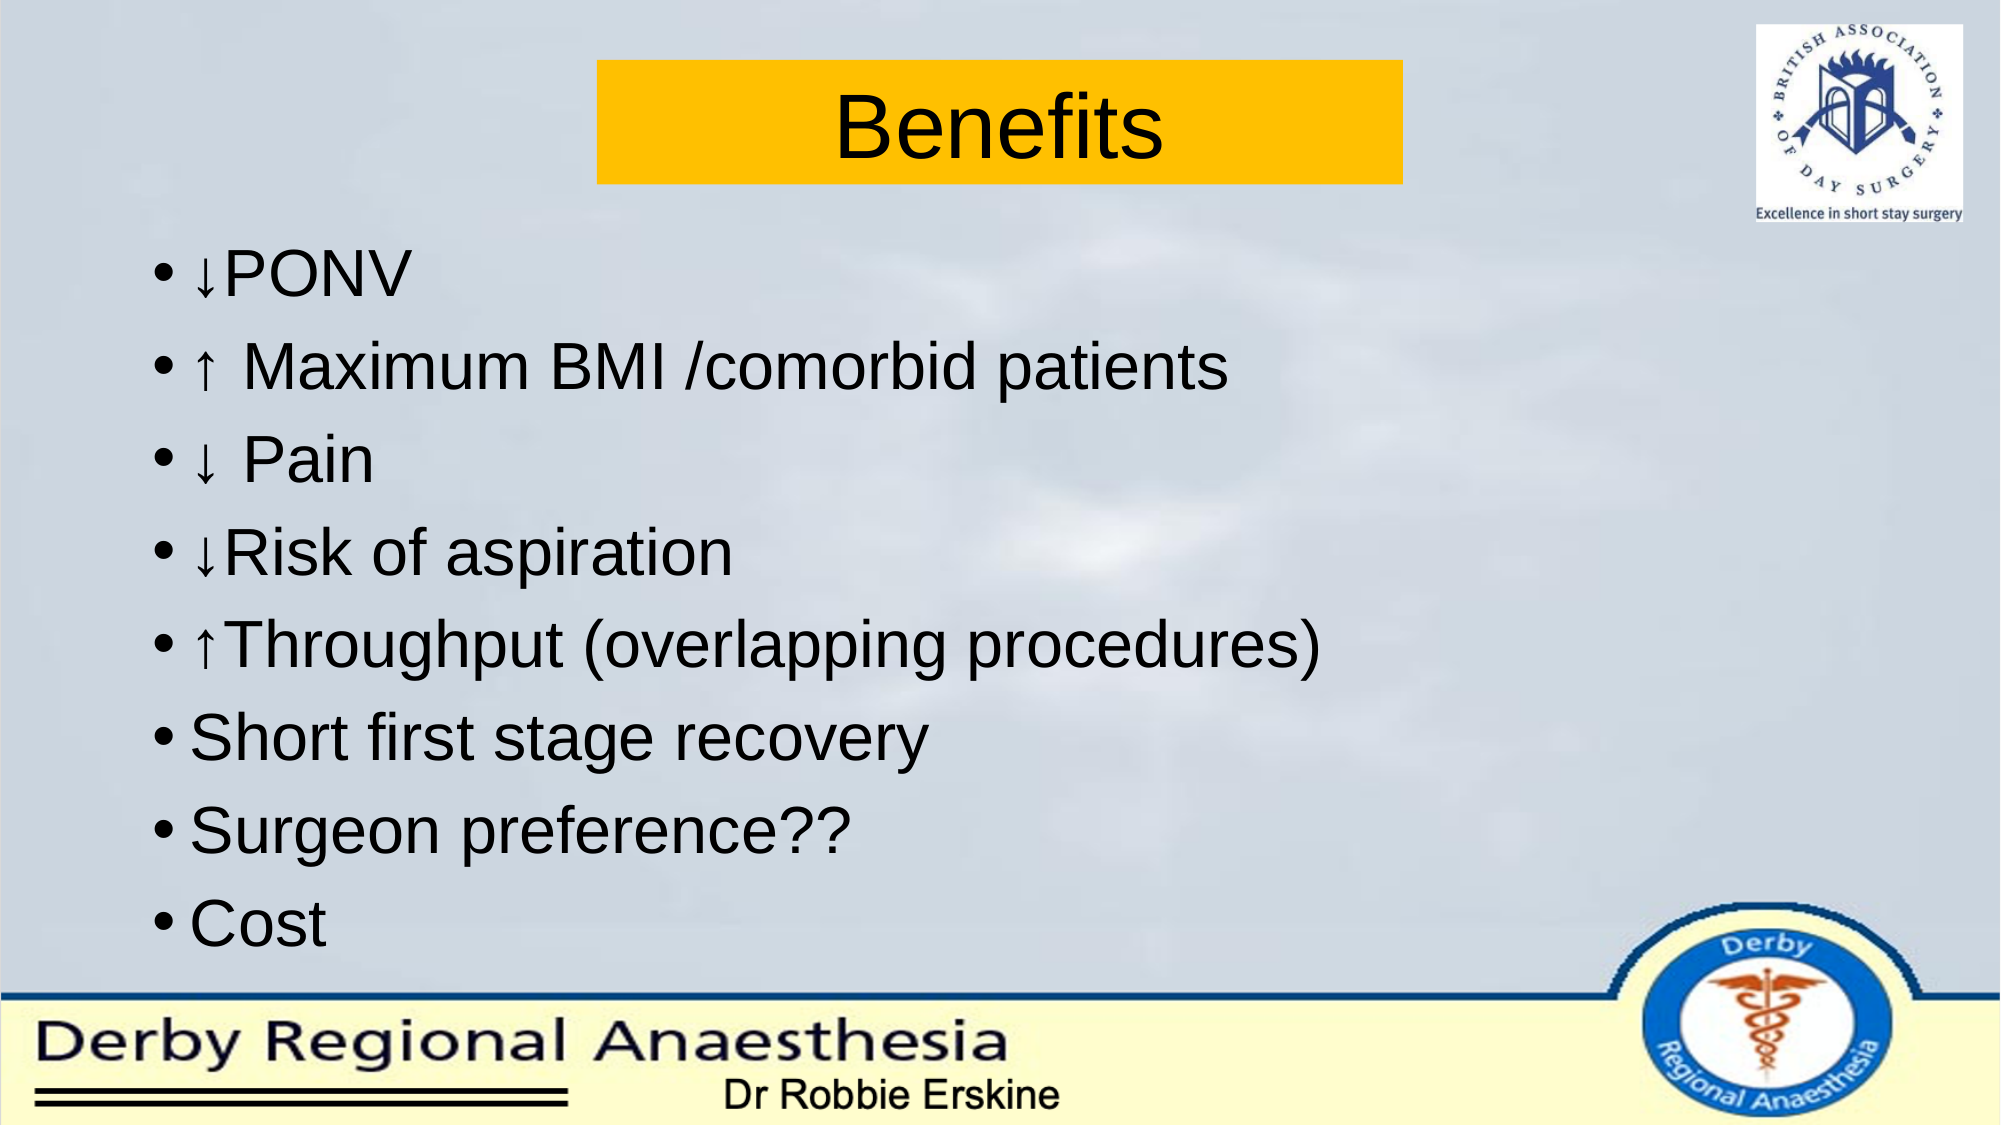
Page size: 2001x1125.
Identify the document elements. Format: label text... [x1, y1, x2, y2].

title Day case spinals [137, 14, 1863, 231]
picture [0, 0, 2001, 1125]
text_box Benefits [596, 59, 1403, 185]
list ↓PONV ↑ Maximum BMI /comorbid patients ↓ Pain ↓Risk of aspiration ↑Throughput (overlapping procedures) Short first stage recovery Surgeon preference?? Cost [137, 231, 1863, 946]
